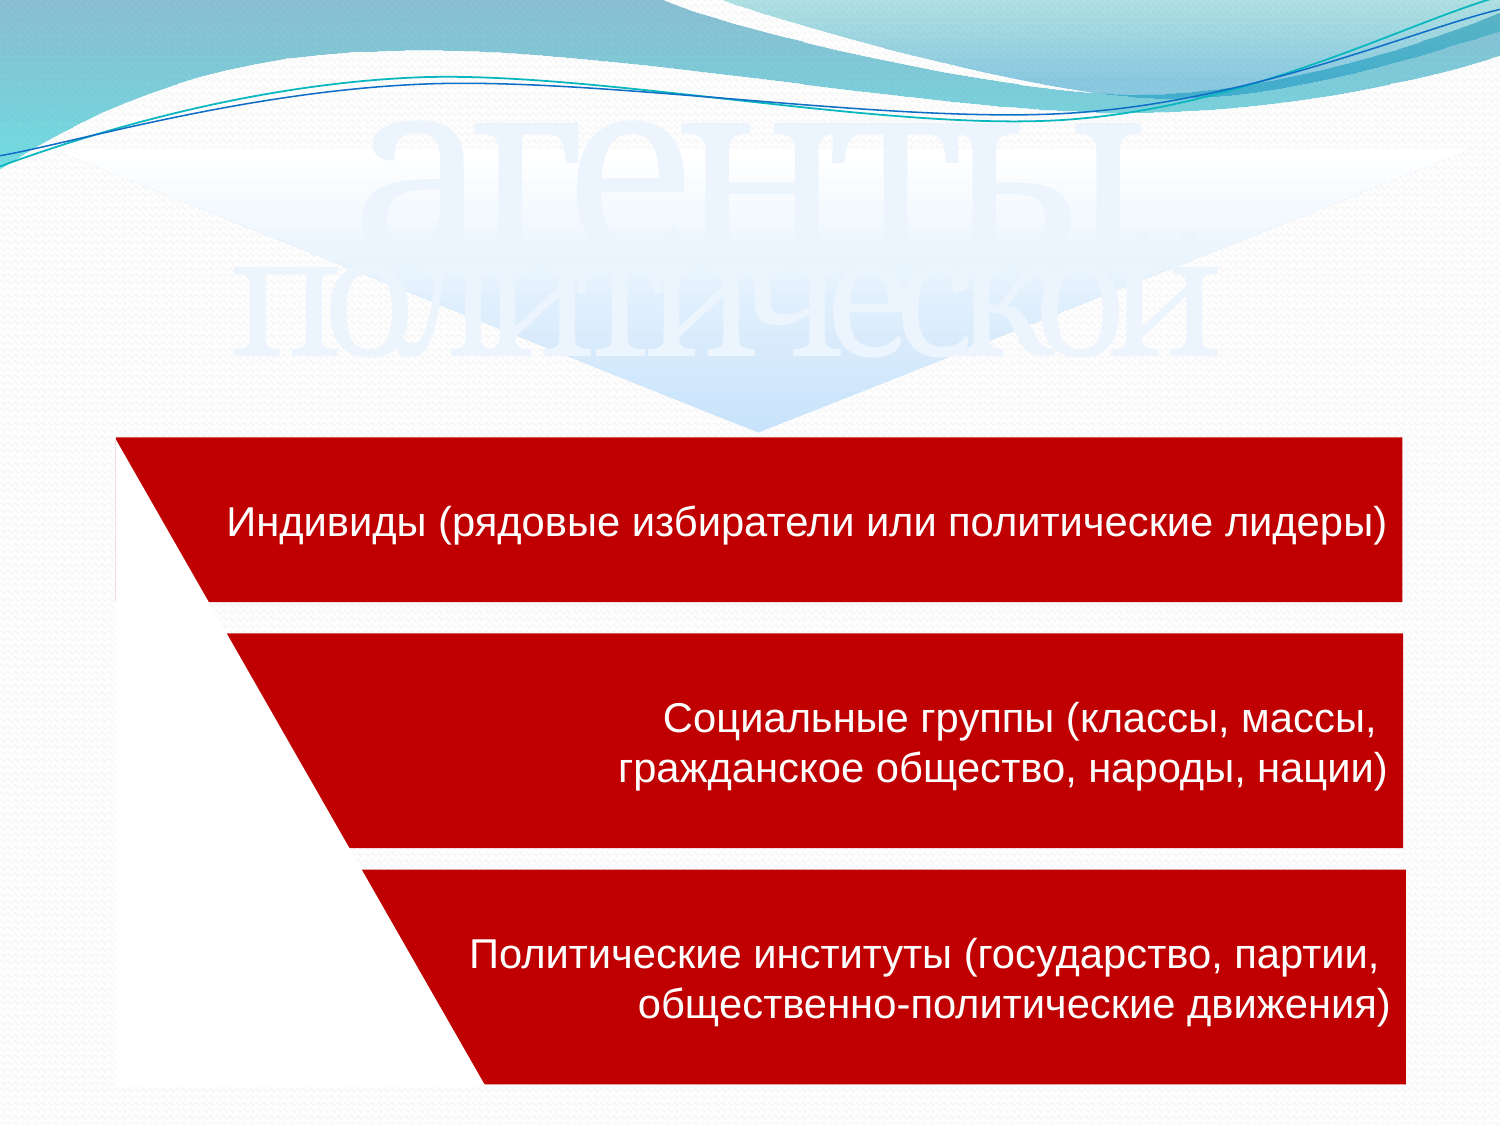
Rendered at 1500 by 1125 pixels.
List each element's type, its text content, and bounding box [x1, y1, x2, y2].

text_box политической жизни [0, 182, 1500, 597]
text_box Политические институты (государство, партии, общественно-политические движения) [365, 869, 1406, 1085]
text_box [113, 437, 488, 1089]
text_box агенты [0, 0, 1500, 182]
text_box Социальные группы (классы, массы, гражданское общество, народы, нации) [230, 633, 1404, 849]
text_box Индивиды (рядовые избиратели или политические лидеры) [117, 437, 1403, 603]
